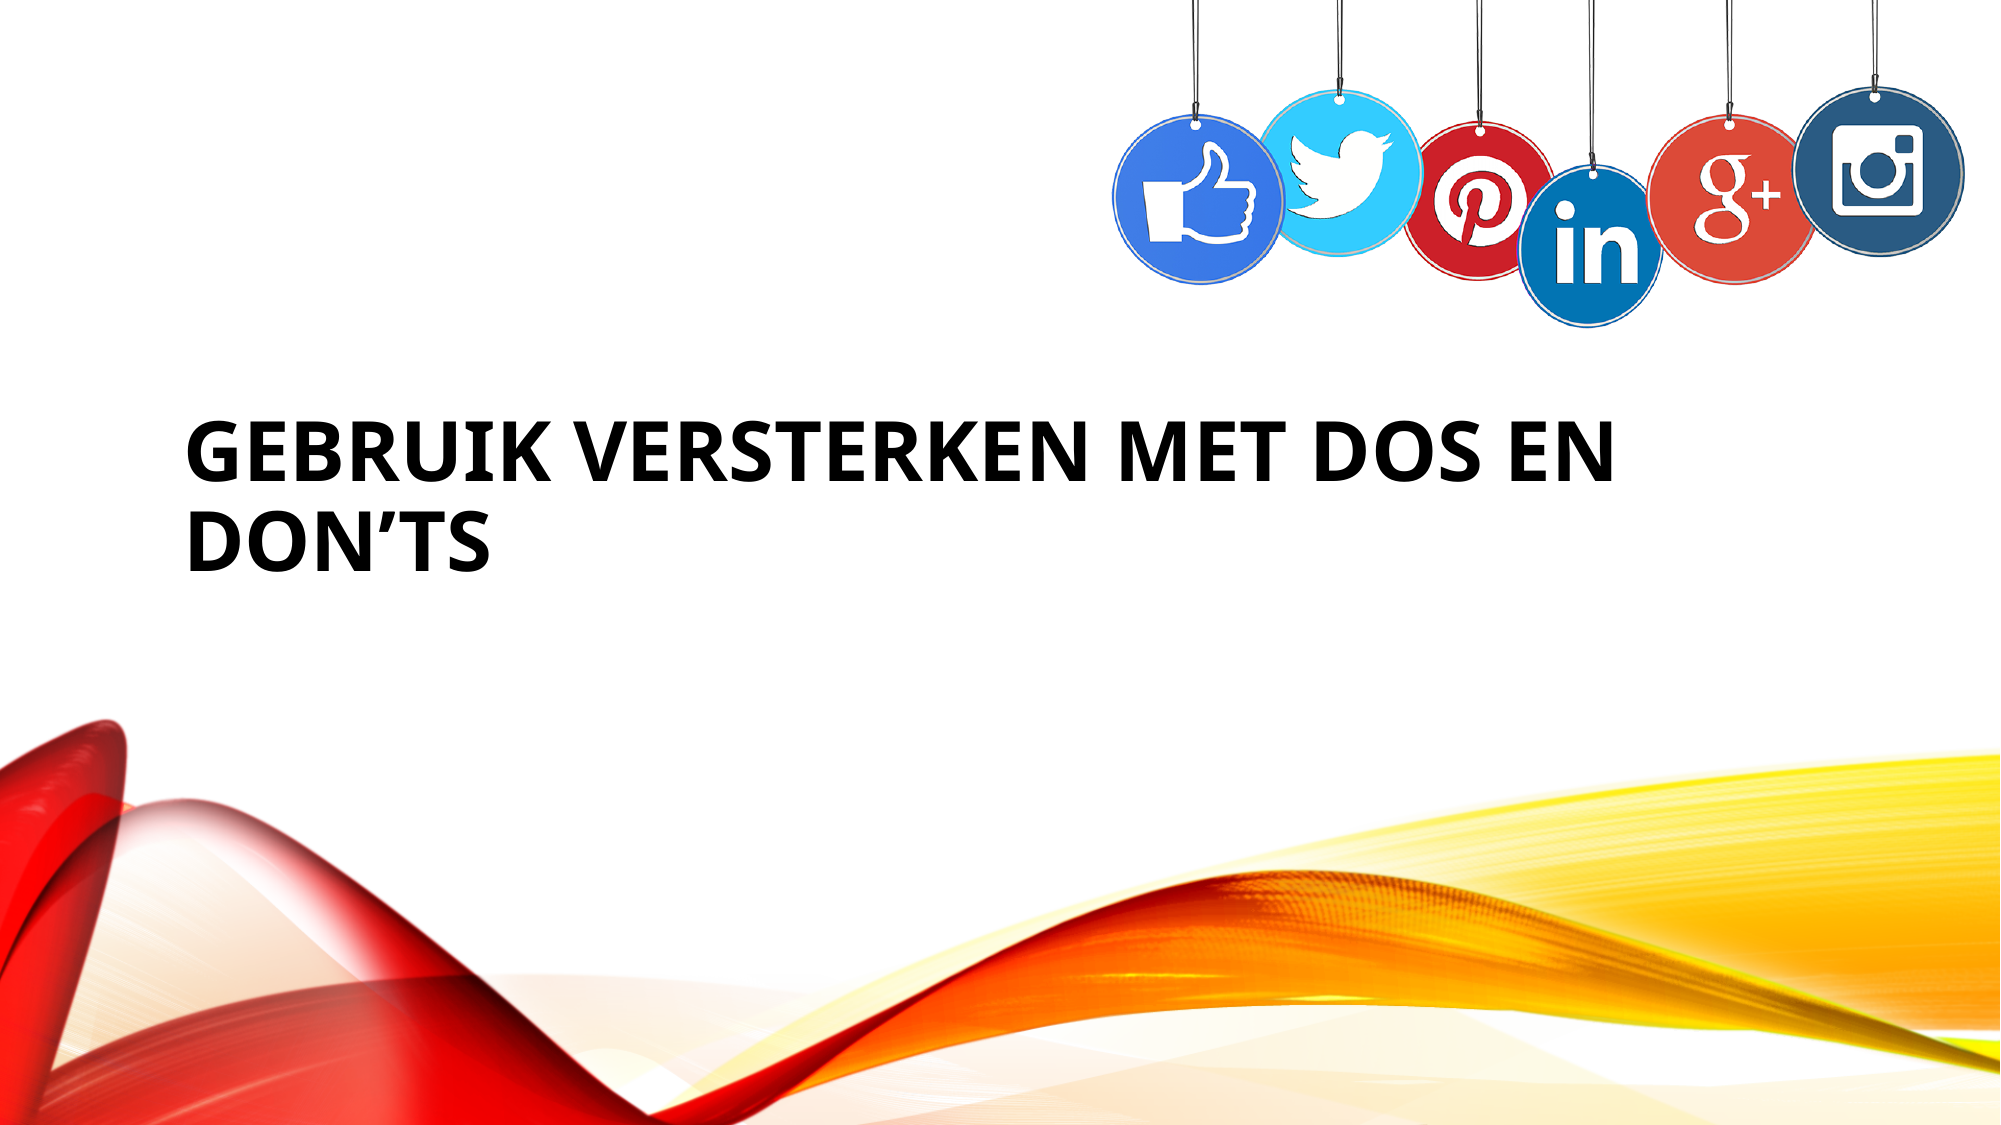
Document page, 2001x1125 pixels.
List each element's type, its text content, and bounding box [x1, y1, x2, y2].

picture [0, 717, 2000, 1125]
picture [1071, 0, 2000, 363]
title Gebruik versterken met dos en don’ts [168, 184, 1901, 597]
